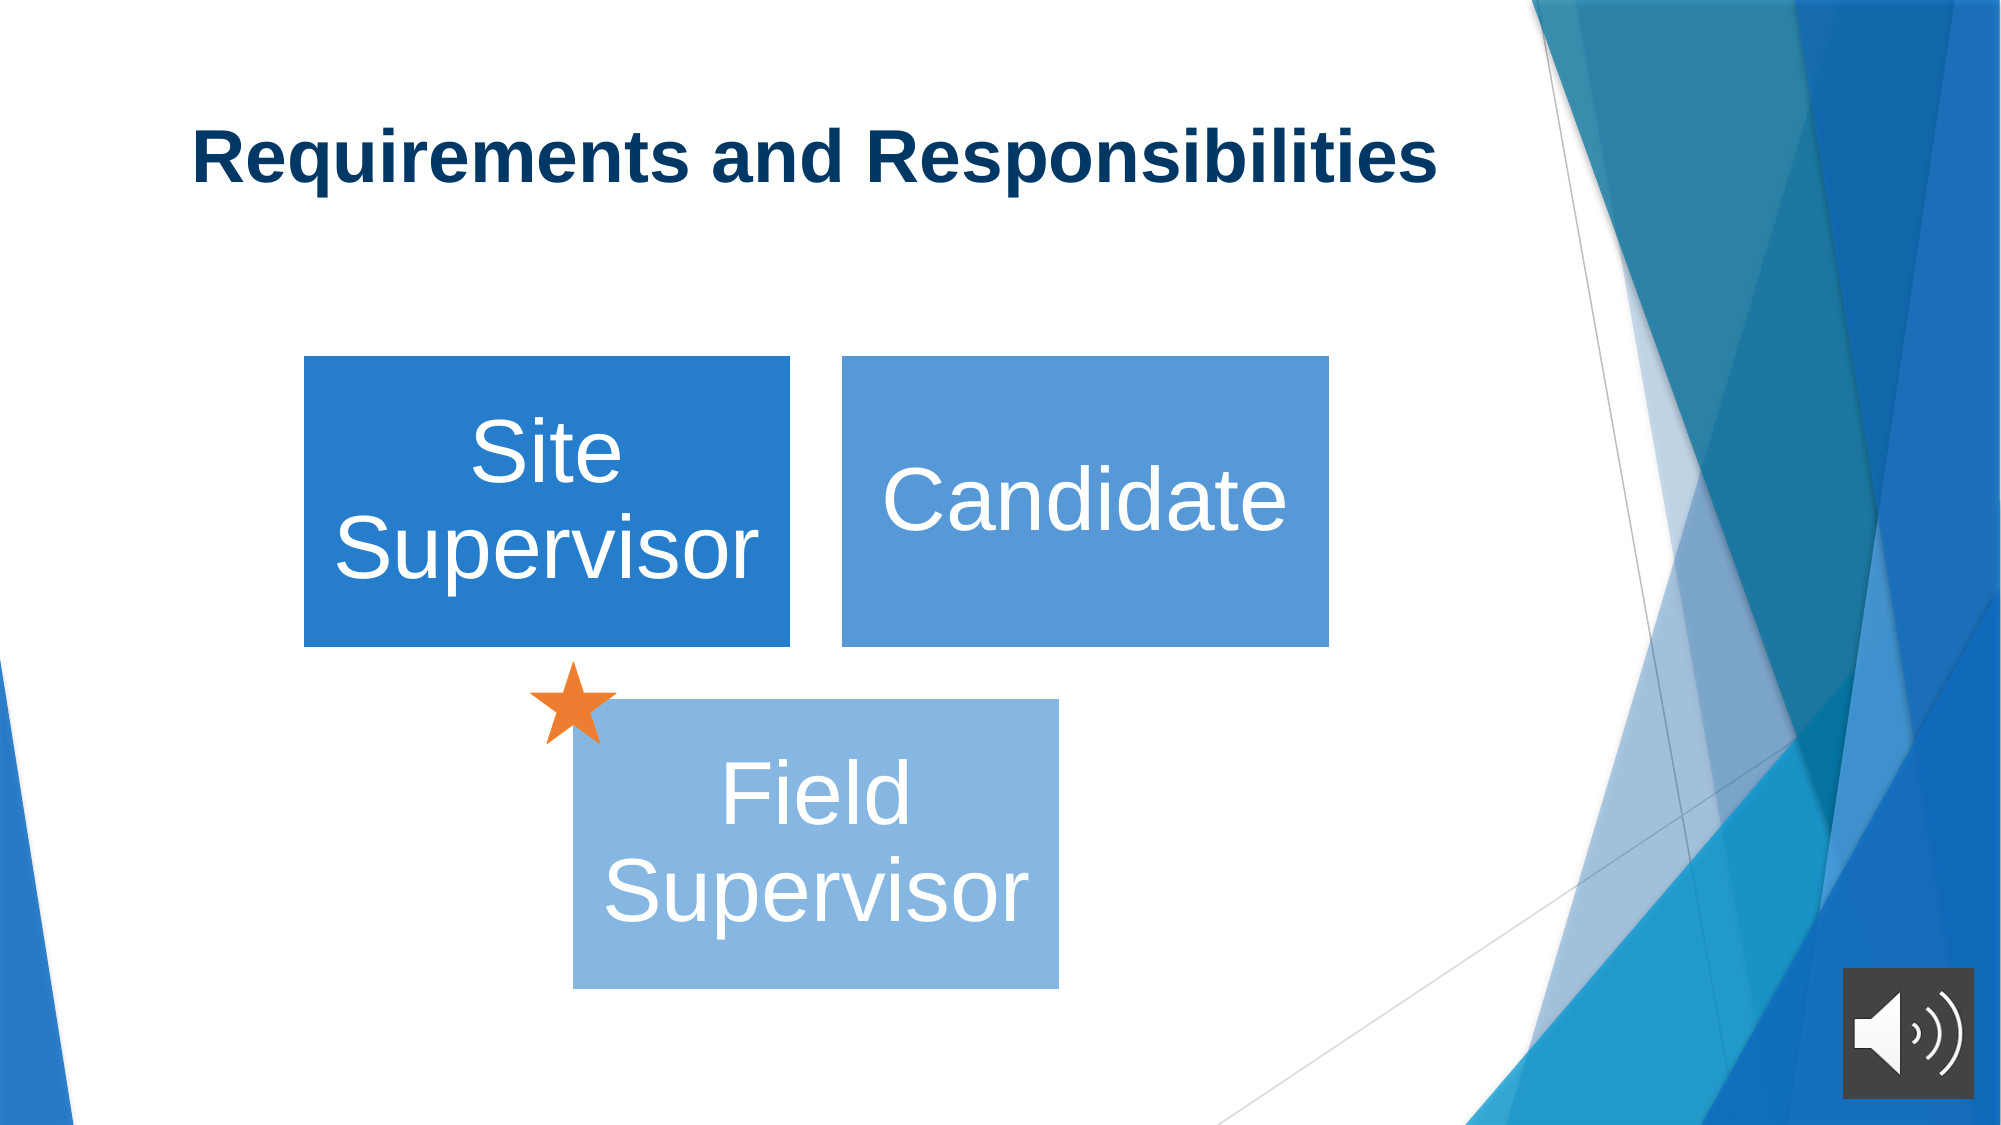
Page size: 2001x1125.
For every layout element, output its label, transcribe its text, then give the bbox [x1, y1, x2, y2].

title Requirements and Responsibilities [111, 99, 1522, 317]
picture [1841, 966, 1976, 1101]
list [110, 353, 1522, 992]
